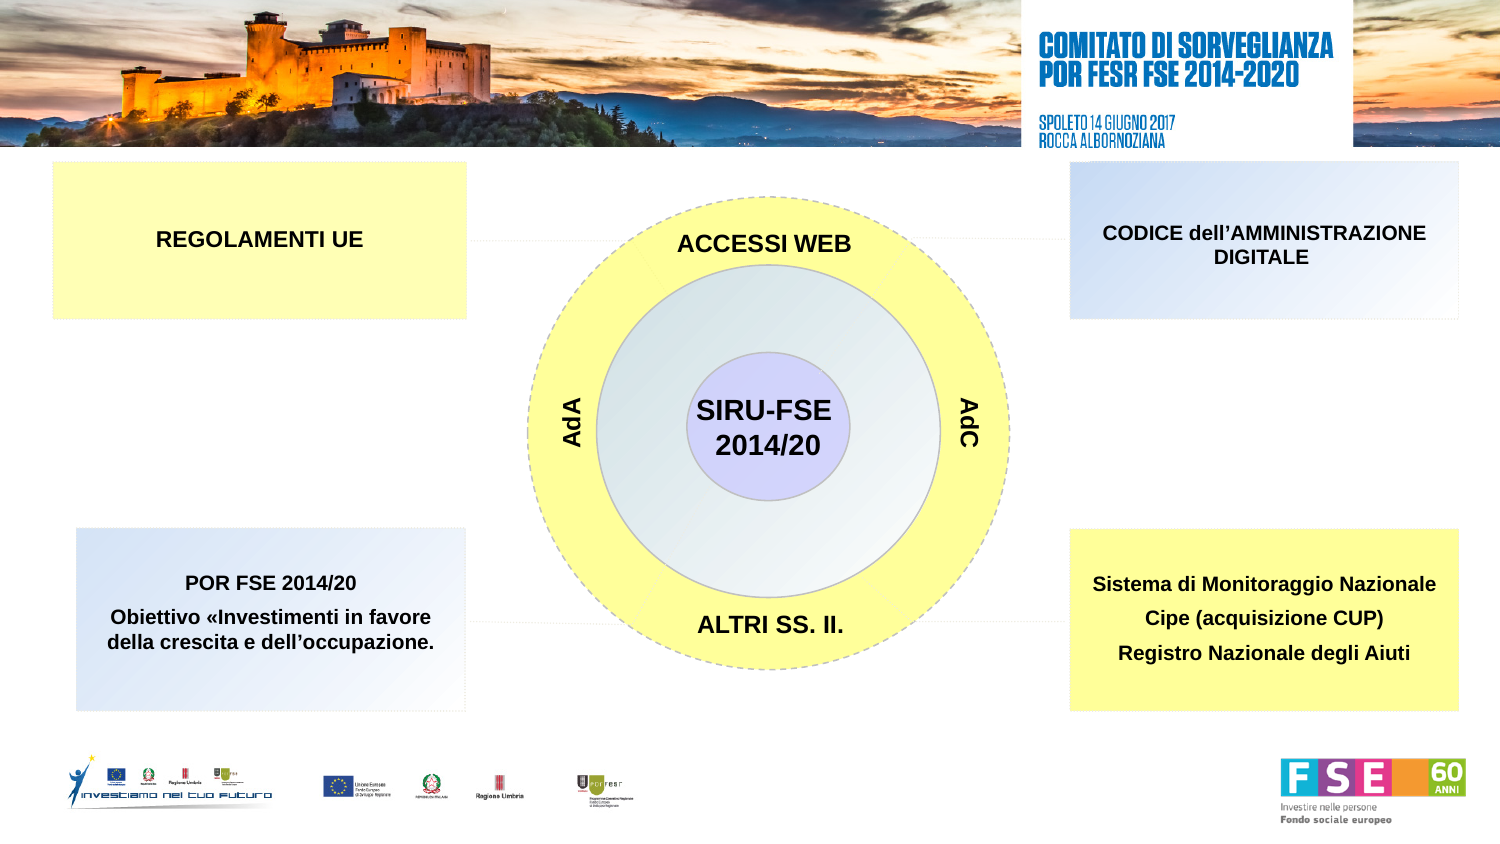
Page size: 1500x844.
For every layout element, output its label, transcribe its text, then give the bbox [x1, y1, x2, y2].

text_box ACCESSI WEB [650, 220, 879, 266]
text_box [665, 647, 872, 670]
text_box AdC [948, 321, 994, 526]
text_box Sistema di Monitoraggio Nazionale Cipe (acquisizione CUP) Registro Nazionale degli Aiuti [1070, 529, 1459, 711]
text_box [596, 266, 941, 598]
text_box CODICE dell’AMMINISTRAZIONE DIGITALE [1070, 161, 1459, 319]
text_box AdA [548, 334, 593, 512]
text_box REGOLAMENTI UE [53, 162, 467, 319]
picture [0, 0, 1500, 844]
text_box ALTRI SS. II. [663, 601, 879, 647]
text_box [994, 349, 1010, 517]
text_box POR FSE 2014/20 Obiettivo «Investimenti in favore della crescita e dell’occupazione. [76, 528, 466, 711]
text_box [527, 223, 991, 646]
text_box SIRU-FSE 2014/20 [686, 352, 850, 501]
text_box [664, 196, 873, 220]
